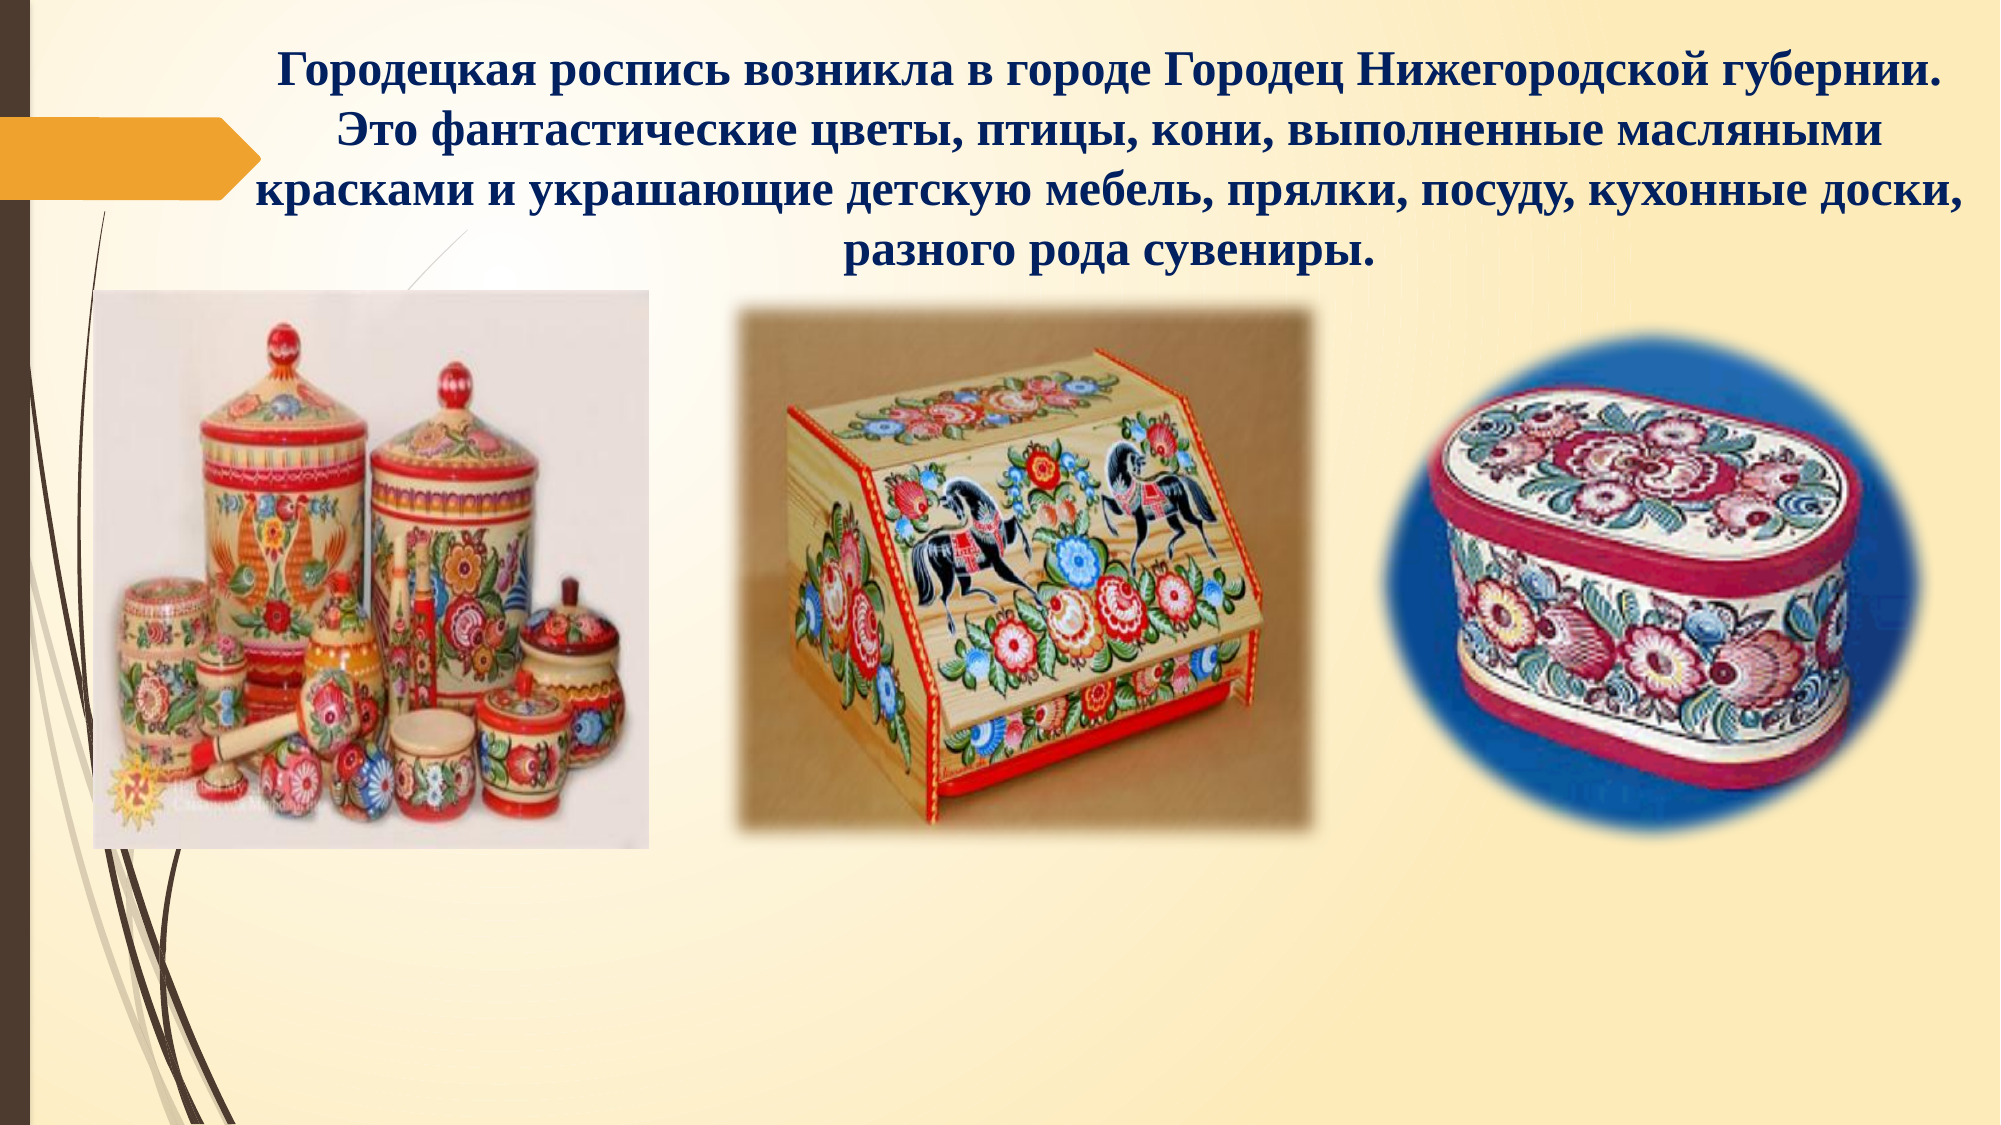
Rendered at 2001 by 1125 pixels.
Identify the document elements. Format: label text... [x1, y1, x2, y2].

picture [1366, 318, 1937, 849]
picture [93, 290, 649, 849]
text_box Городецкая роспись возникла в городе Городец Нижегородской губернии. Это фантастические цветы, птицы, кони, выполненные масляными красками и украшающие детскую мебель, прялки, посуду, кухонные доски, разного рода сувениры. [239, 28, 1980, 343]
picture [720, 290, 1330, 849]
